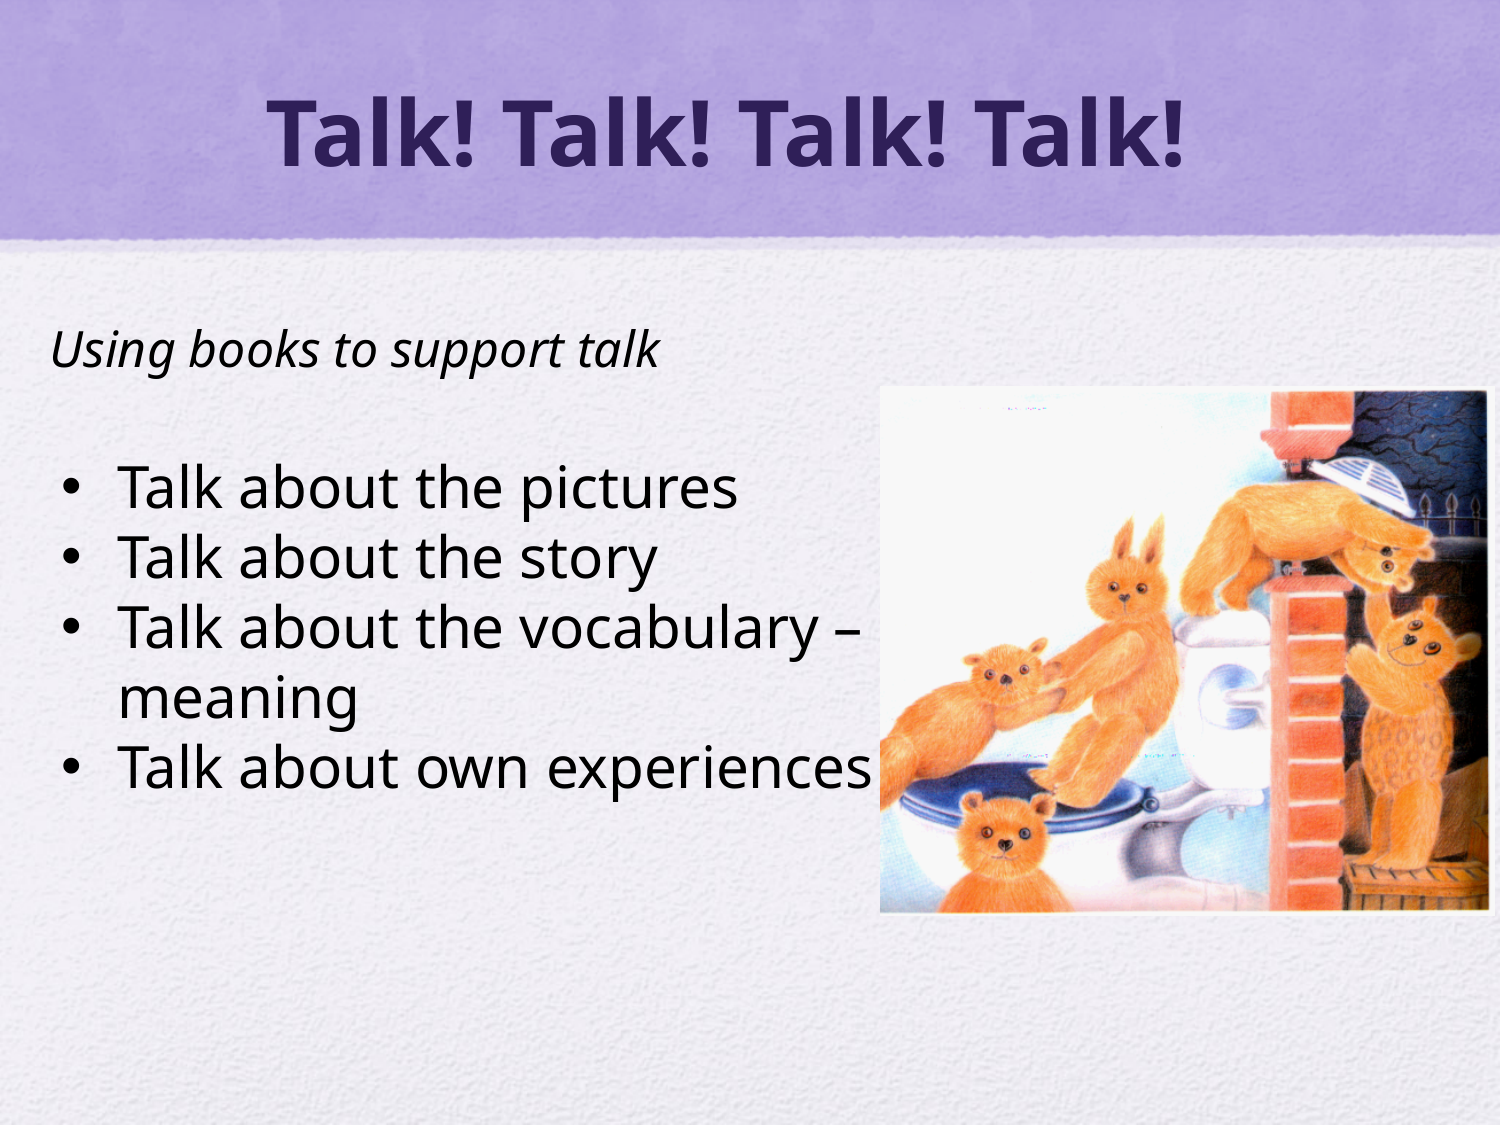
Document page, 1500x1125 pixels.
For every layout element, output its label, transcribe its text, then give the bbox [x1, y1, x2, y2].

title Talk! Talk! Talk! Talk! [0, 6, 1500, 239]
picture [0, 239, 1500, 1125]
text_box Using books to support talk [35, 310, 689, 386]
text_box Talk about the pictures Talk about the story Talk about the vocabulary – meaning Talk about own experiences [46, 442, 872, 808]
